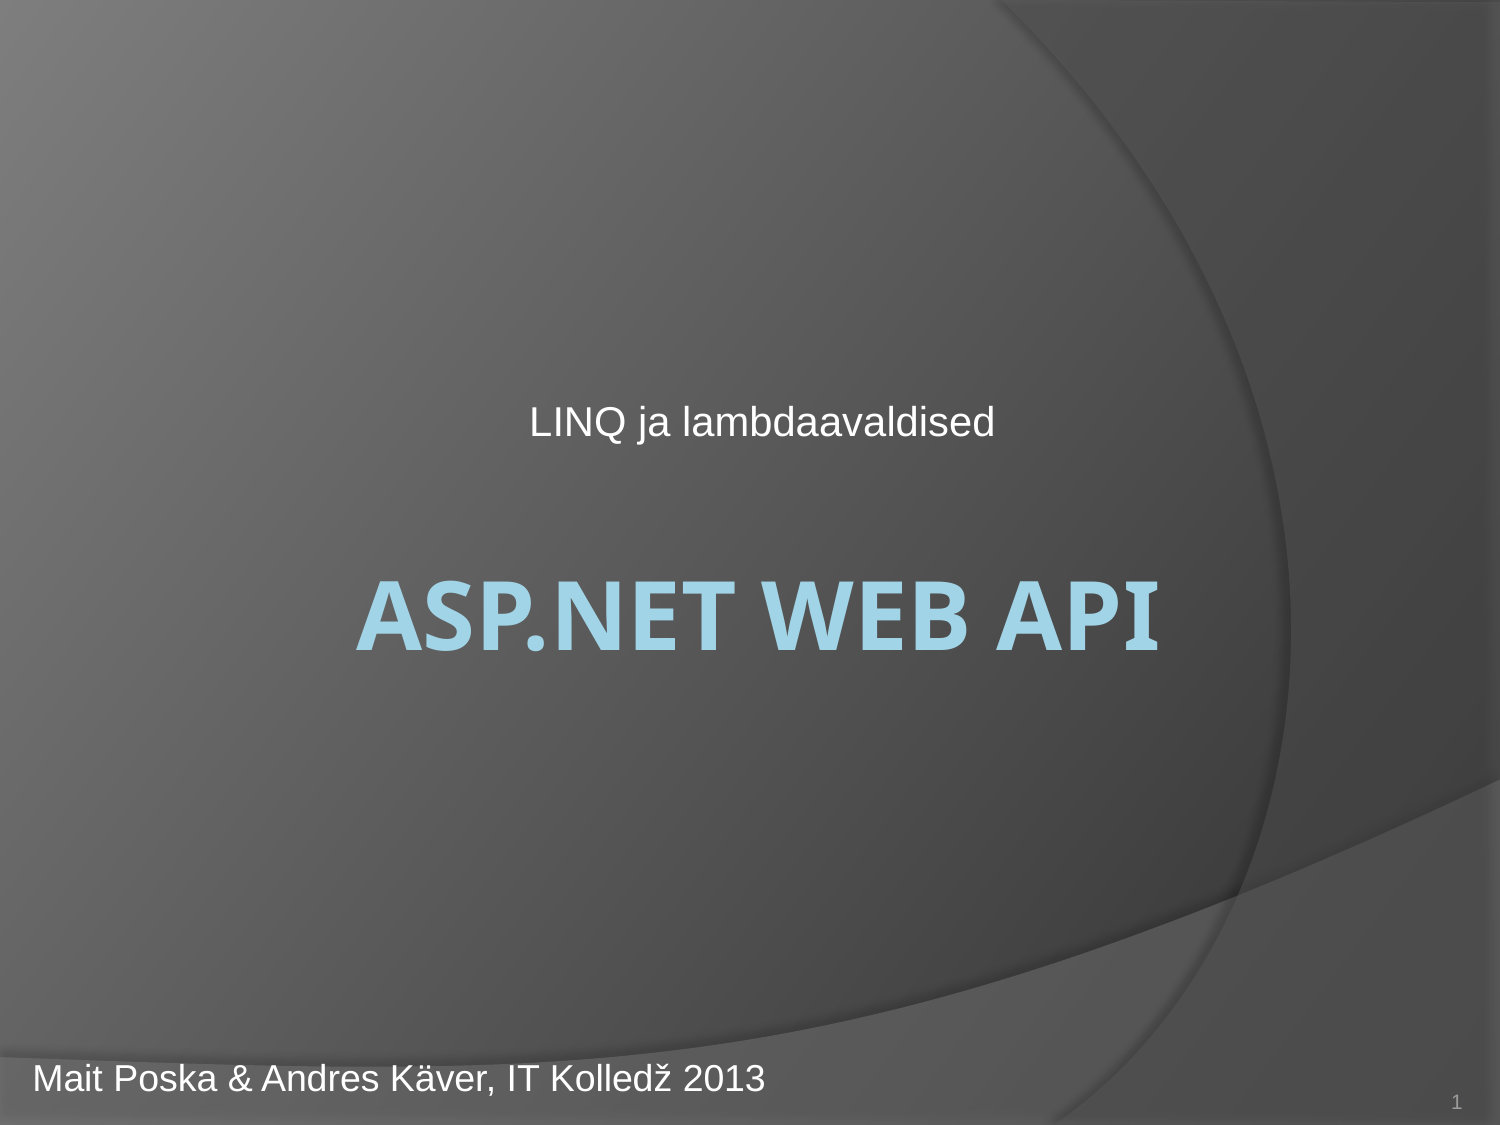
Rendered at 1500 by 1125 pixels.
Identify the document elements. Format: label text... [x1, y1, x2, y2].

subtitle LINQ ja lambdaavaldised [71, 253, 1447, 445]
slide_number 1 [1337, 1053, 1463, 1114]
title Asp.net Web Api [70, 547, 1447, 925]
text_box Mait Poska & Andres Käver, IT Kolledž 2013 [17, 1046, 892, 1107]
